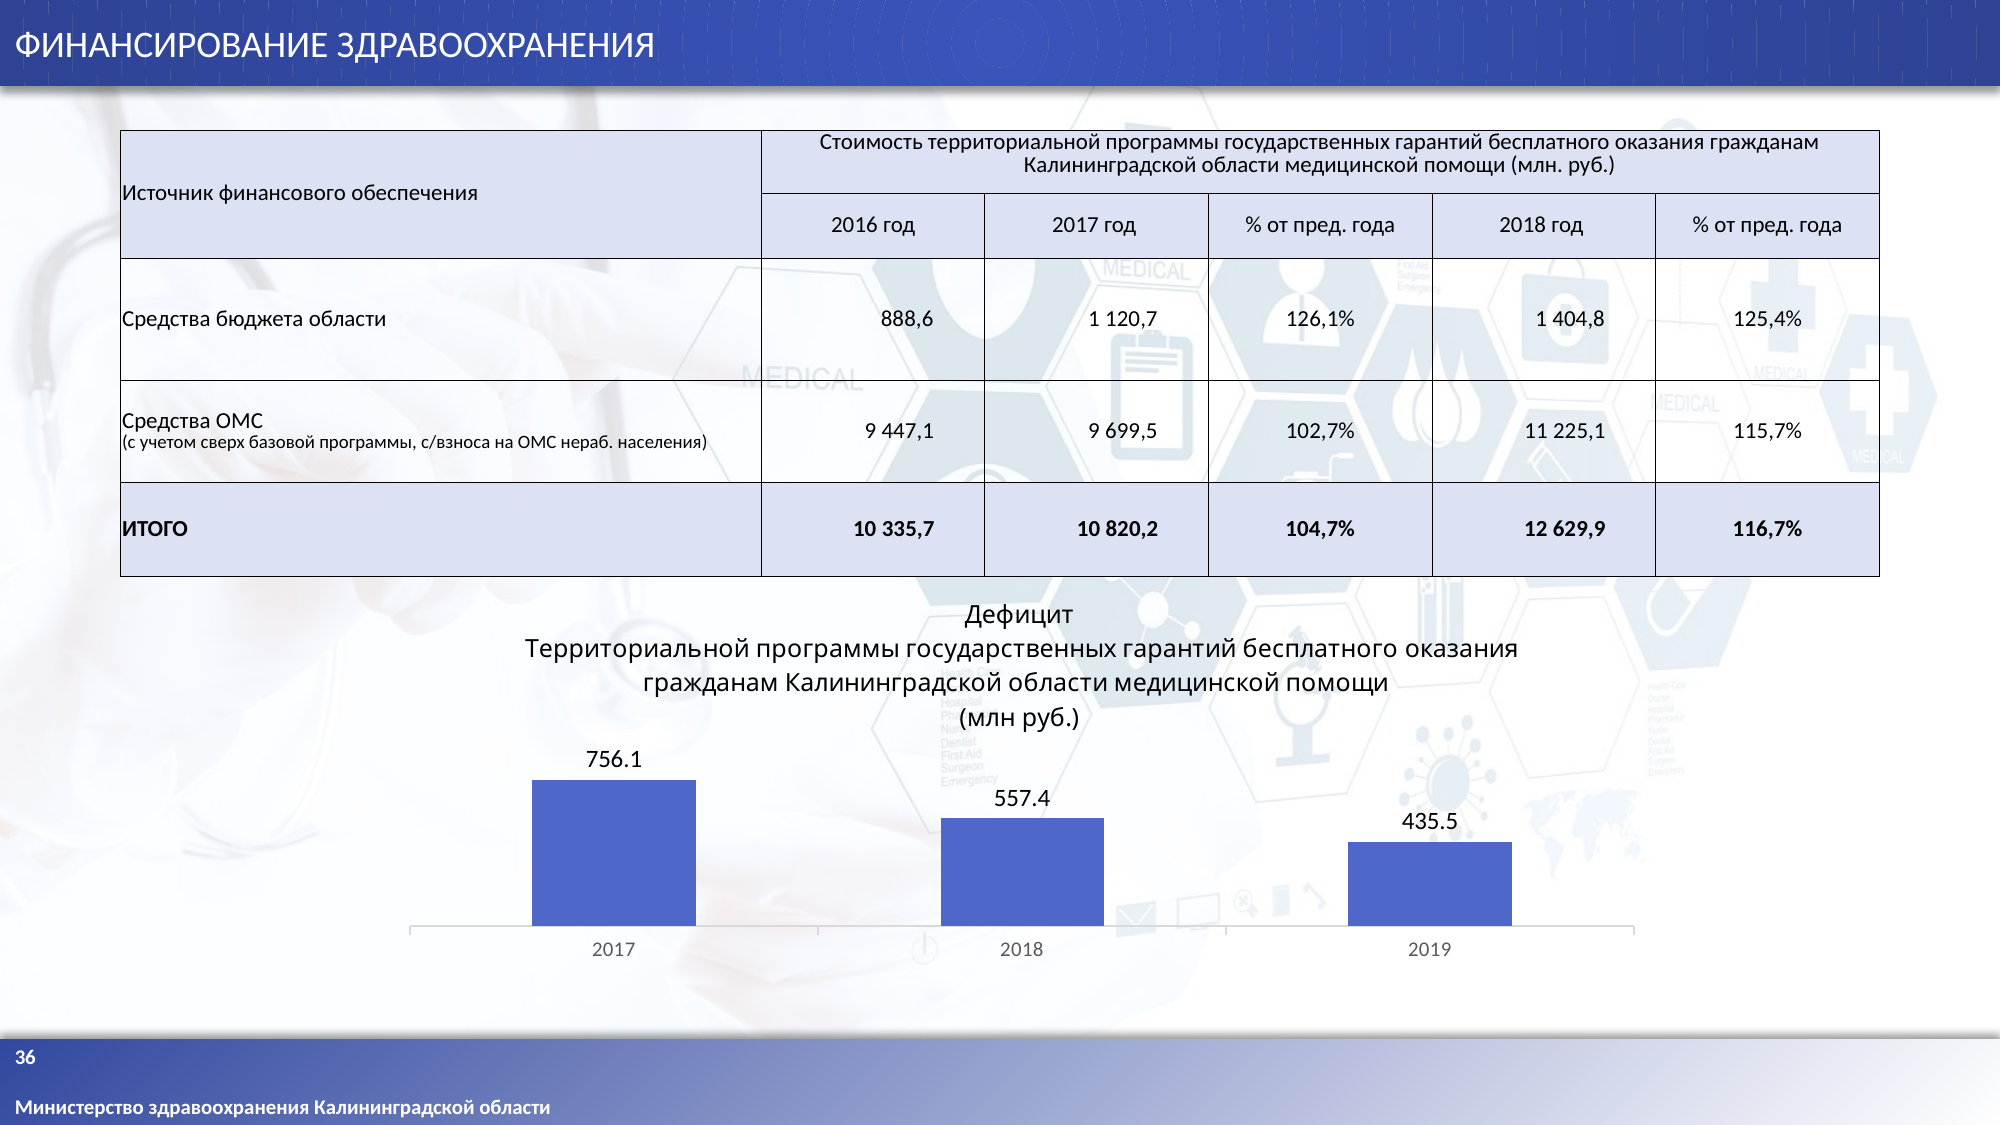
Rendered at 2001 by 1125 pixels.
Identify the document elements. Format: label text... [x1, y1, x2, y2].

table_cell 10 820,2 [985, 483, 1208, 576]
table_cell 125,4% [1656, 259, 1879, 380]
table_header Источник финансового обеспечения [121, 131, 761, 258]
table_cell 2016 год [762, 194, 984, 258]
table_cell 115,7% [1656, 381, 1879, 482]
text_box 36 Министерство здравоохранения Калининградской области [0, 1039, 2000, 1125]
table_cell 2017 год [985, 194, 1208, 258]
text_box ФИНАНСИРОВАНИЕ ЗДРАВООХРАНЕНИЯ [0, 0, 2000, 87]
table_cell 116,7% [1656, 483, 1879, 576]
table_cell Средства ОМС (с учетом сверх базовой программы, с/взноса на ОМС нераб. населения) [121, 381, 761, 482]
table_cell 888,6 [762, 259, 984, 380]
table_cell 126,1% [1209, 259, 1432, 380]
table_cell 102,7% [1209, 381, 1432, 482]
table_cell 9 447,1 [762, 381, 984, 482]
table_cell 104,7% [1209, 483, 1432, 576]
table_cell ИТОГО [121, 483, 761, 576]
chart [387, 576, 1658, 979]
table_cell 10 335,7 [762, 483, 984, 576]
table_cell 1 120,7 [985, 259, 1208, 380]
table_cell 1 404,8 [1433, 259, 1655, 380]
table_cell % от пред. года [1209, 194, 1432, 258]
table_cell Средства бюджета области [121, 259, 761, 380]
table_cell 2018 год [1433, 194, 1655, 258]
table_cell 9 699,5 [985, 381, 1208, 482]
table_header Стоимость территориальной программы государственных гарантий бесплатного оказания гражданам Калининградской области медицинской помощи (млн. руб.) [762, 131, 1879, 193]
picture [0, 0, 2001, 1125]
table_cell 11 225,1 [1433, 381, 1655, 482]
table_cell 12 629,9 [1433, 483, 1655, 576]
table_cell % от пред. года [1656, 194, 1879, 258]
